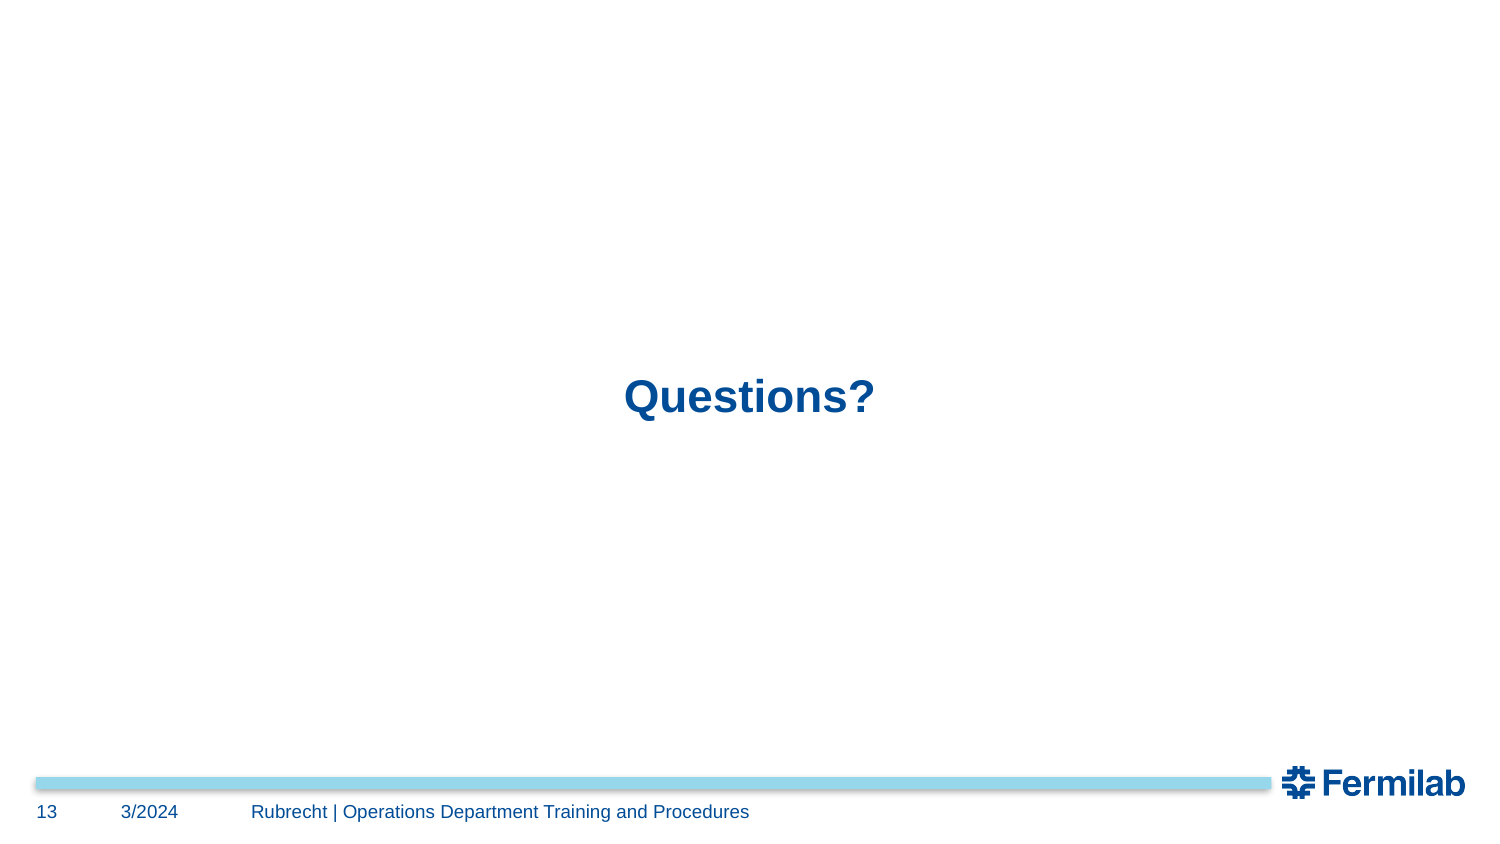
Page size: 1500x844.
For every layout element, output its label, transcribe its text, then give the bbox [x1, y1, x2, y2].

slide_number 13 [36, 800, 105, 830]
picture [1282, 766, 1465, 799]
title Questions? [37, 41, 1463, 422]
footer Rubrecht | Operations Department Training and Procedures [251, 800, 1279, 831]
slide_number 3/2024 [120, 800, 232, 830]
